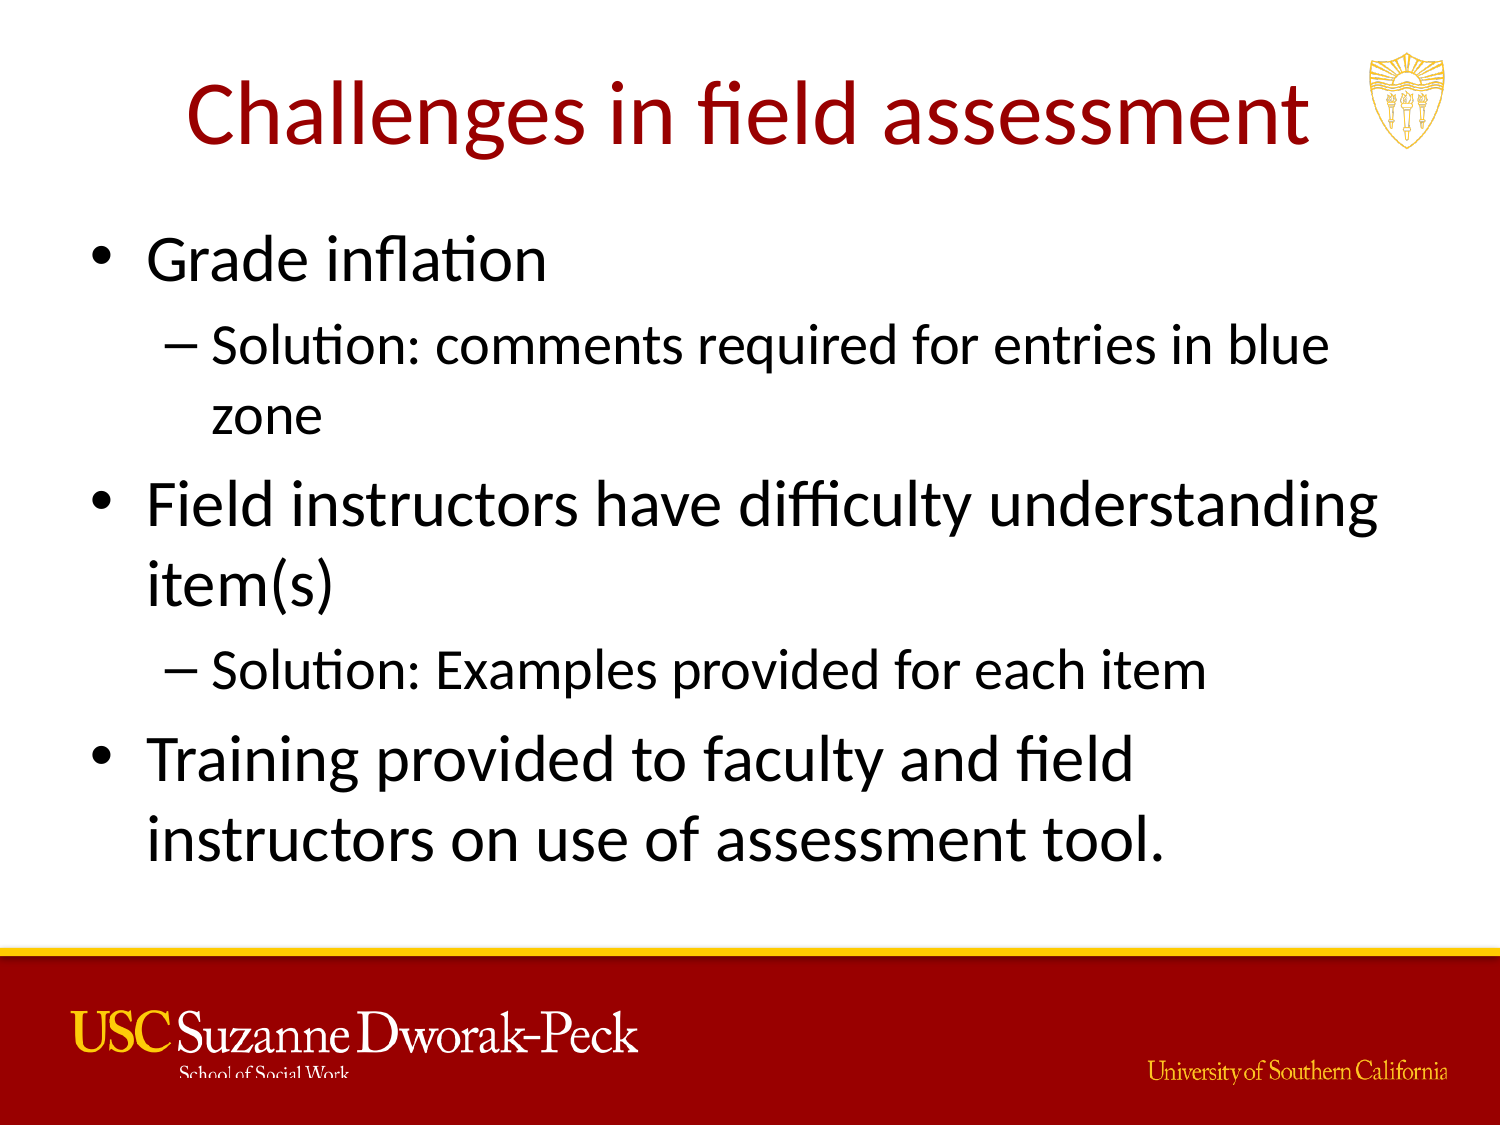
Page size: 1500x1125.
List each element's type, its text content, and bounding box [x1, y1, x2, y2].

title Challenges in field assessment [75, 45, 1425, 207]
list Grade inflation Solution: comments required for entries in blue zone Field instructors have difficulty understanding item(s) Solution: Examples provided for each item Training provided to faculty and field instructors on use of assessment tool. [75, 207, 1425, 1005]
